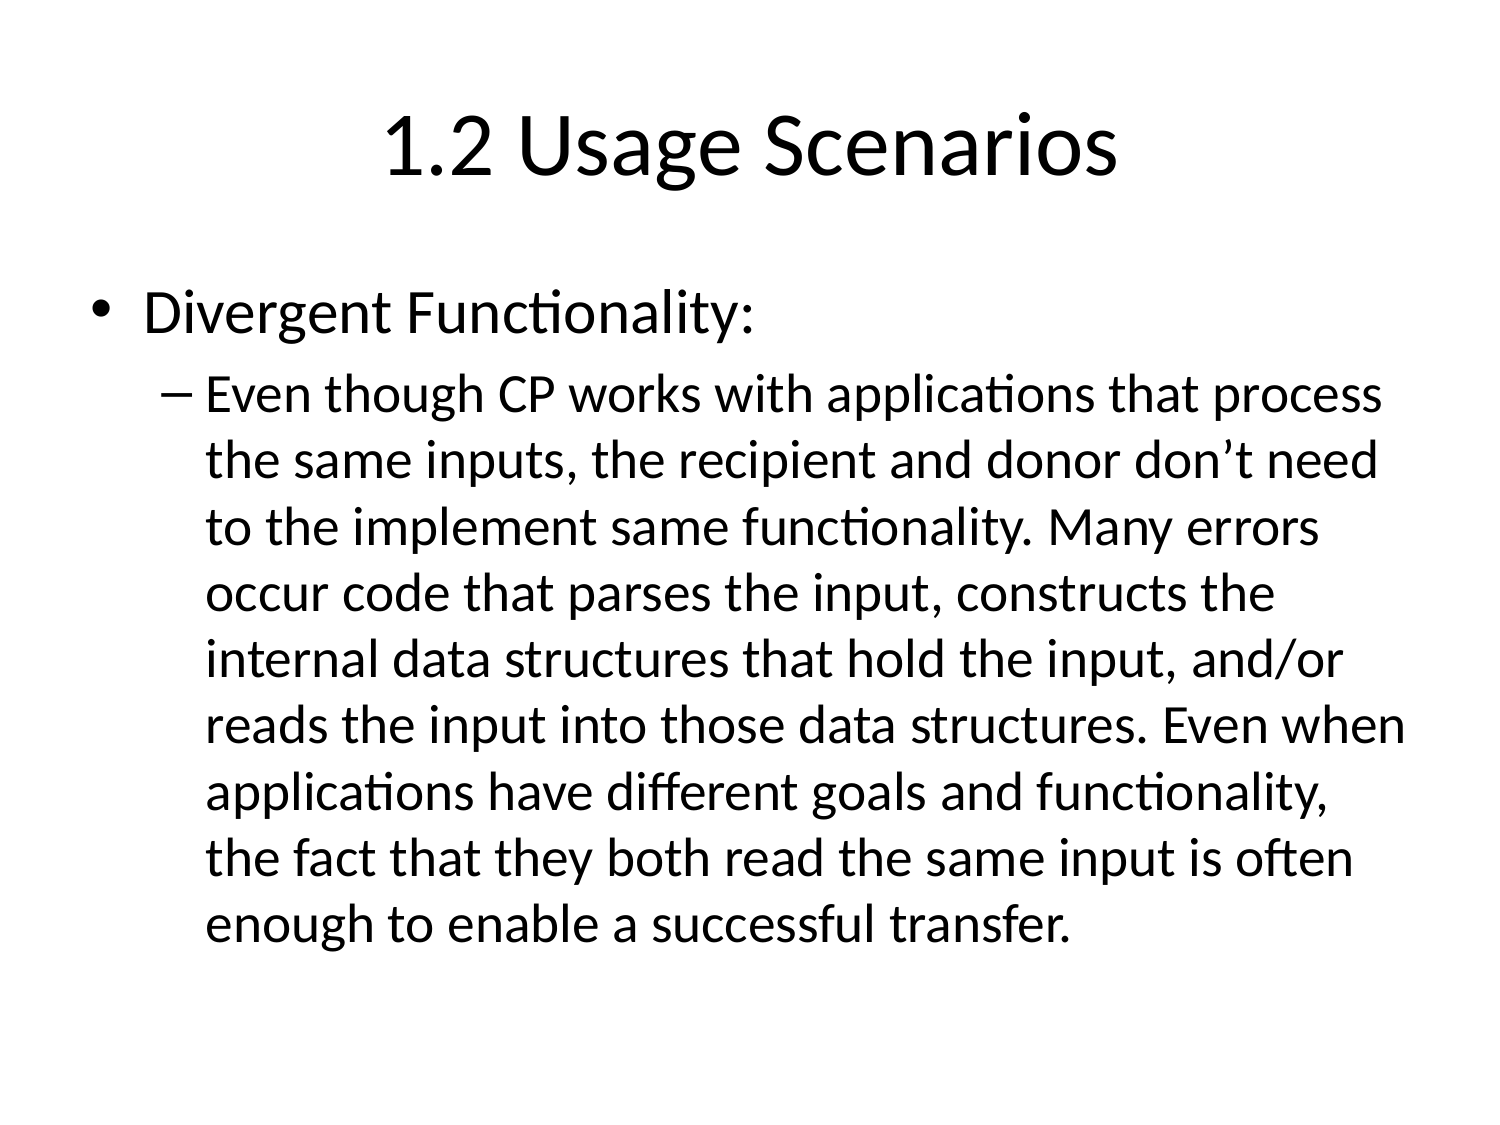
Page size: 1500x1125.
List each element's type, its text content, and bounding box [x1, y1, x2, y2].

title 1.2 Usage Scenarios [75, 45, 1425, 233]
list Divergent Functionality: Even though CP works with applications that process the same inputs, the recipient and donor don’t need to the implement same functionality. Many errors occur code that parses the input, constructs the internal data structures that hold the input, and/or reads the input into those data structures. Even when applications have different goals and functionality, the fact that they both read the same input is often enough to enable a successful transfer. [75, 262, 1425, 1005]
